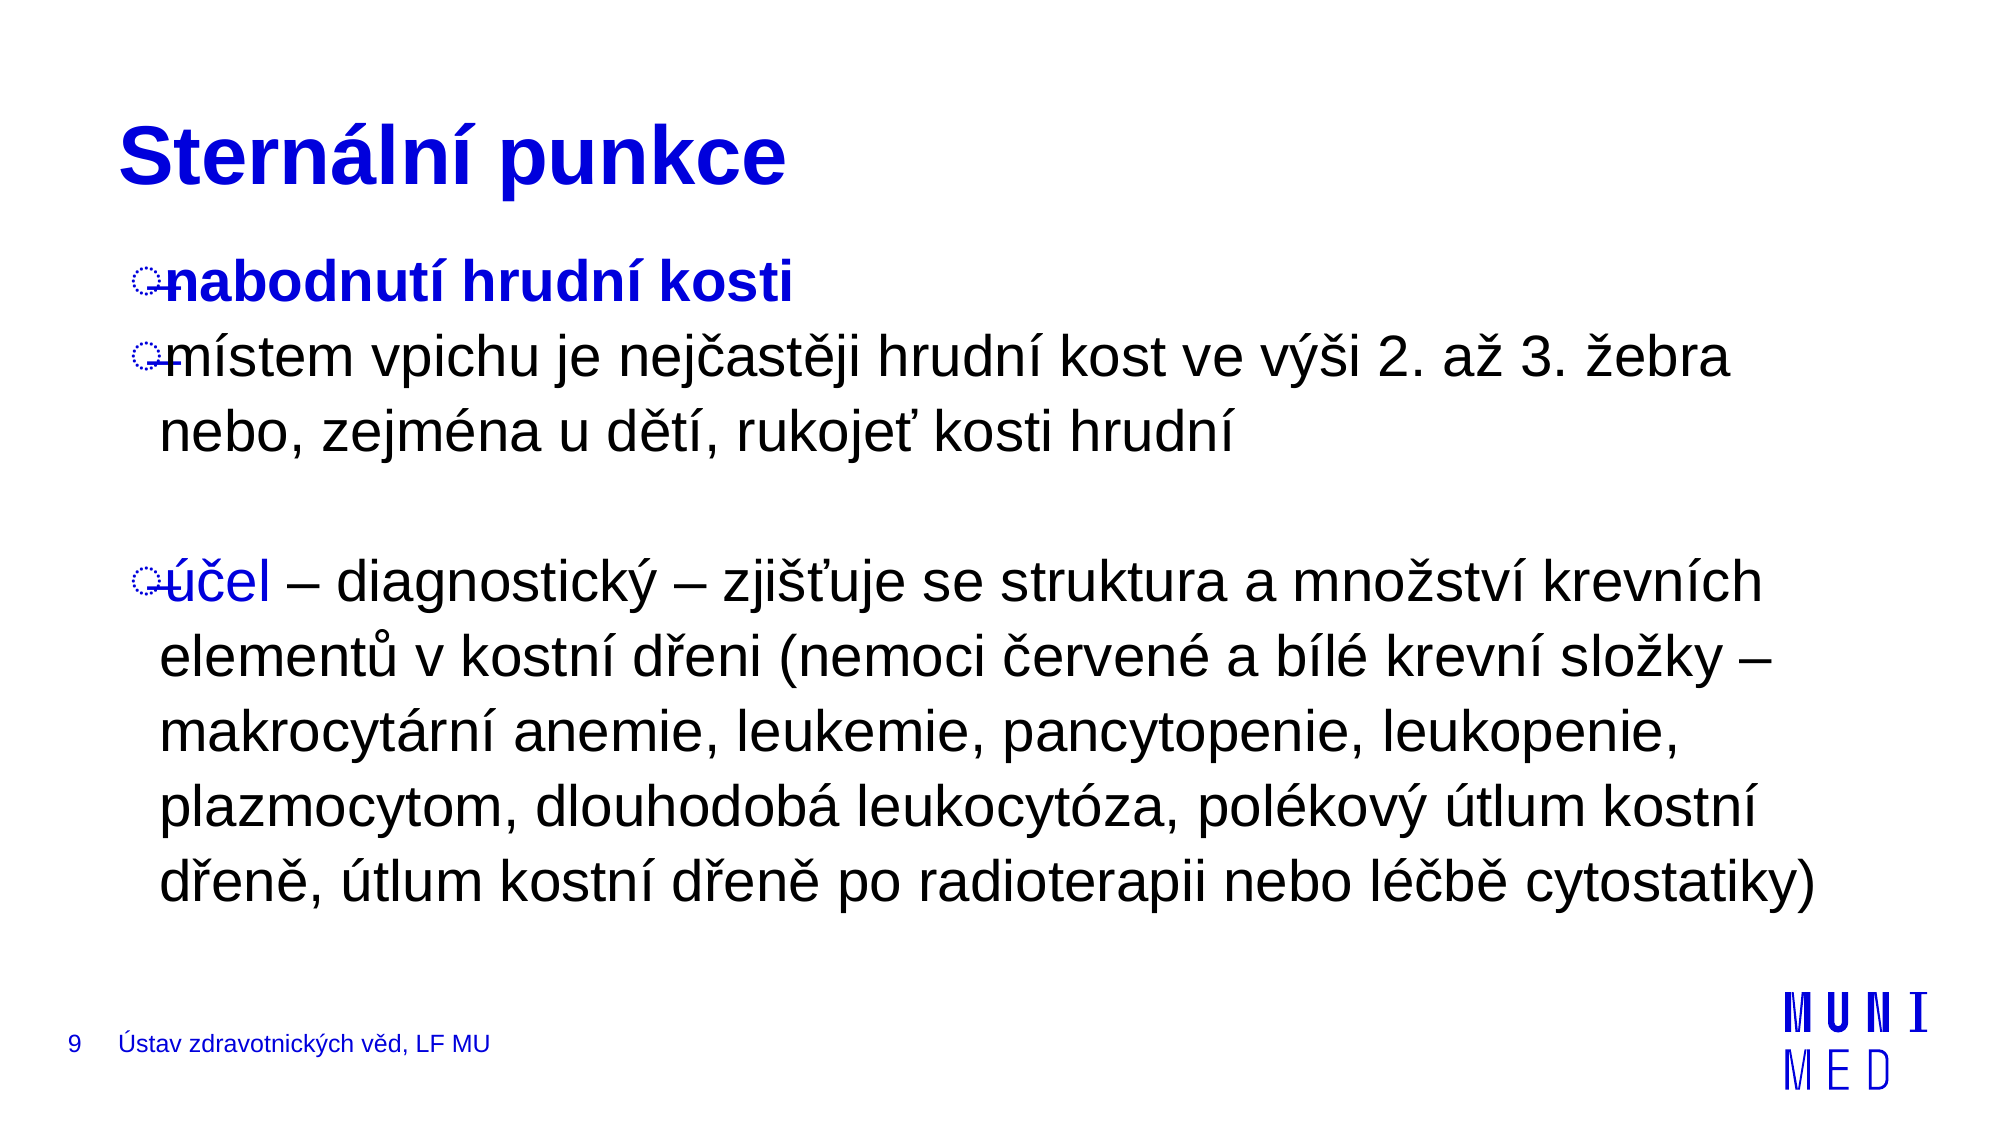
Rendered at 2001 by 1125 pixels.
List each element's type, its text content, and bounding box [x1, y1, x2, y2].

slide_number 9 [67, 1021, 110, 1063]
footer Ústav zdravotnických věd, LF MU [118, 1021, 1418, 1063]
list nabodnutí hrudní kosti místem vpichu je nejčastěji hrudní kost ve výši 2. až 3. žebra nebo, zejména u dětí, rukojeť kosti hrudní účel – diagnostický – zjišťuje se struktura a množství krevních elementů v kostní dřeni (nemoci červené a bílé krevní složky – makrocytární anemie, leukemie, pancytopenie, leukopenie, plazmocytom, dlouhodobá leukocytóza, polékový útlum kostní dřeně, útlum kostní dřeně po radioterapii nebo léčbě cytostatiky) [118, 238, 1883, 918]
title Sternální punkce [118, 118, 1883, 193]
